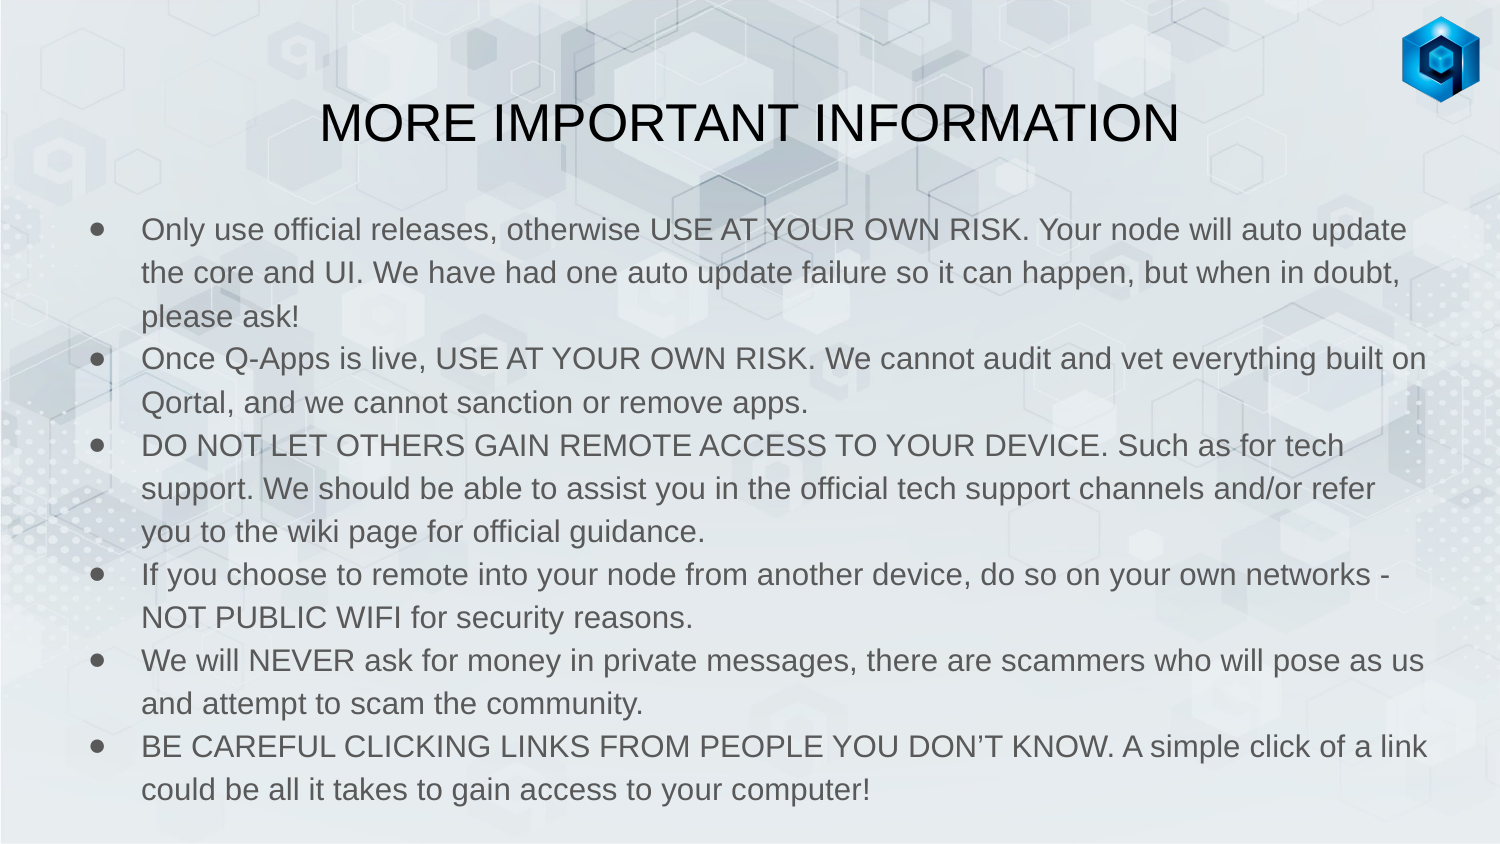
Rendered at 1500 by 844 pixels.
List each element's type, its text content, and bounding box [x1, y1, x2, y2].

title MORE IMPORTANT INFORMATION [51, 72, 1449, 167]
list Only use official releases, otherwise USE AT YOUR OWN RISK. Your node will auto update the core and UI. We have had one auto update failure so it can happen, but when in doubt, please ask! Once Q-Apps is live, USE AT YOUR OWN RISK. We cannot audit and vet everything built on Qortal, and we cannot sanction or remove apps. DO NOT LET OTHERS GAIN REMOTE ACCESS TO YOUR DEVICE. Such as for tech support. We should be able to assist you in the official tech support channels and/or refer you to the wiki page for official guidance. If you choose to remote into your node from another device, do so on your own networks - NOT PUBLIC WIFI for security reasons. We will NEVER ask for money in private messages, there are scammers who will pose as us and attempt to scam the community. BE CAREFUL CLICKING LINKS FROM PEOPLE YOU DON’T KNOW. A simple click of a link could be all it takes to gain access to your computer! [51, 189, 1449, 788]
picture [0, 0, 1500, 844]
